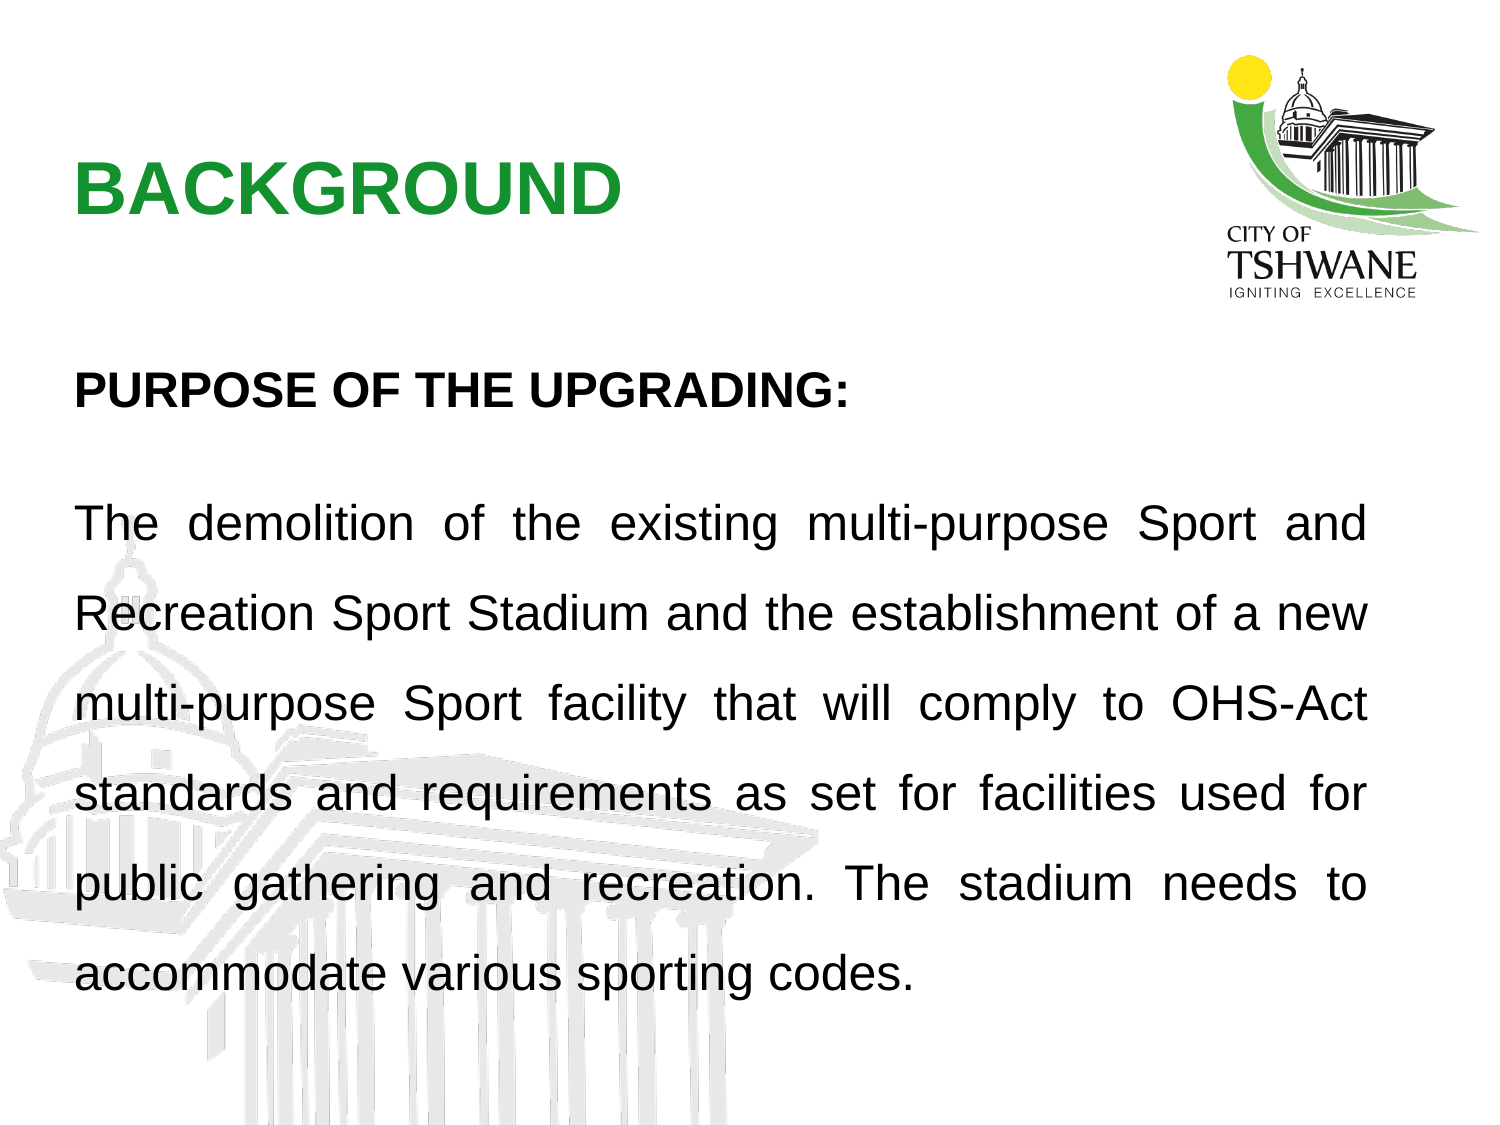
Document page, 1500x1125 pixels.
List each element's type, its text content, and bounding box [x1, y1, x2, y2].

title BACKGROUND [58, 132, 1194, 319]
list PURPOSE OF THE UPGRADING: The demolition of the existing multi-purpose Sport and Recreation Sport Stadium and the establishment of a new multi-purpose Sport facility that will comply to OHS-Act standards and requirements as set for facilities used for public gathering and recreation. The stadium needs to accommodate various sporting codes. [58, 319, 1384, 1064]
